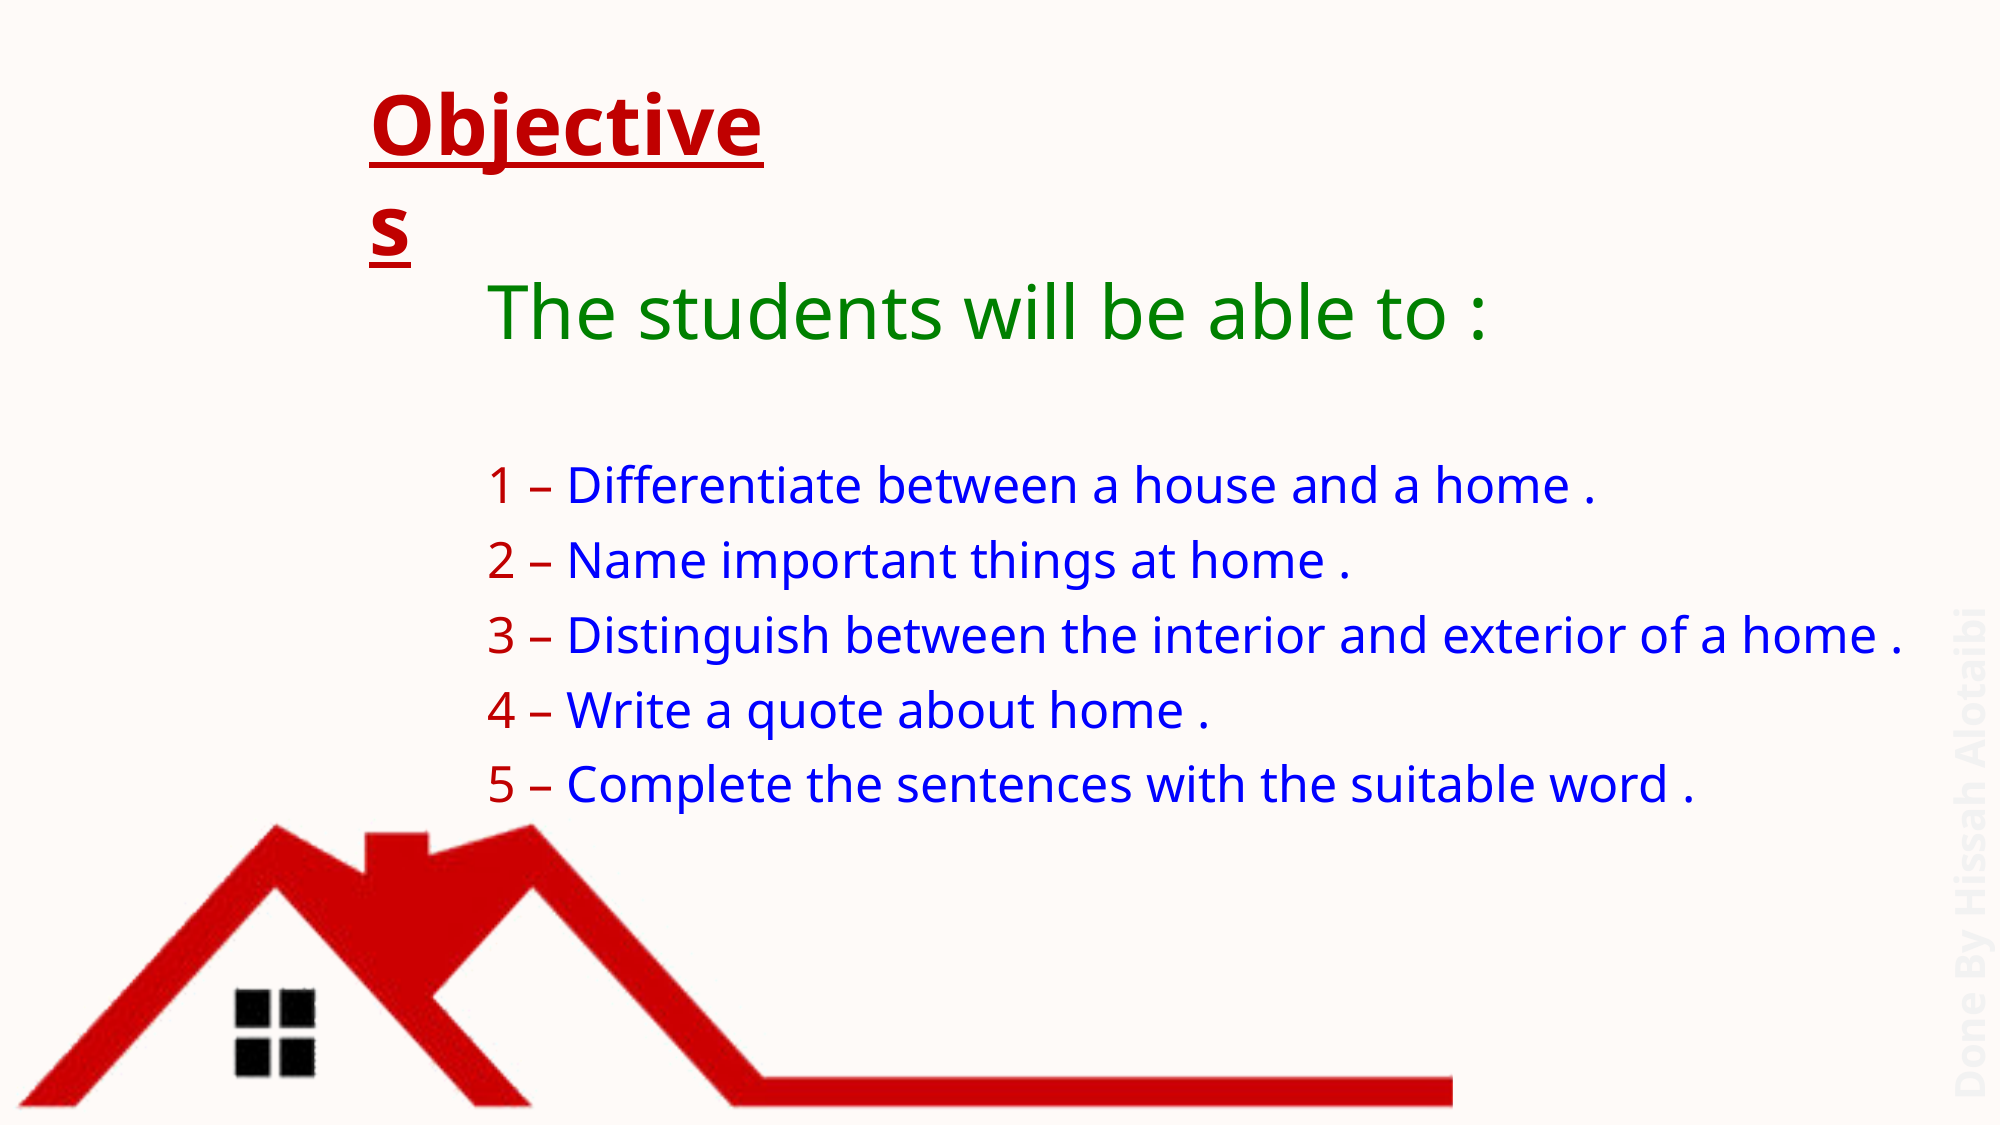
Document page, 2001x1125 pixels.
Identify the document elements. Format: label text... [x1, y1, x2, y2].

text_box The students will be able to : 1 – Differentiate between a house and a home . 2 – Name important things at home . 3 – Distinguish between the interior and exterior of a home . 4 – Write a quote about home . 5 – Complete the sentences with the suitable word . [472, 267, 2000, 858]
picture [0, 763, 1453, 1125]
text_box Objectives [354, 65, 812, 280]
